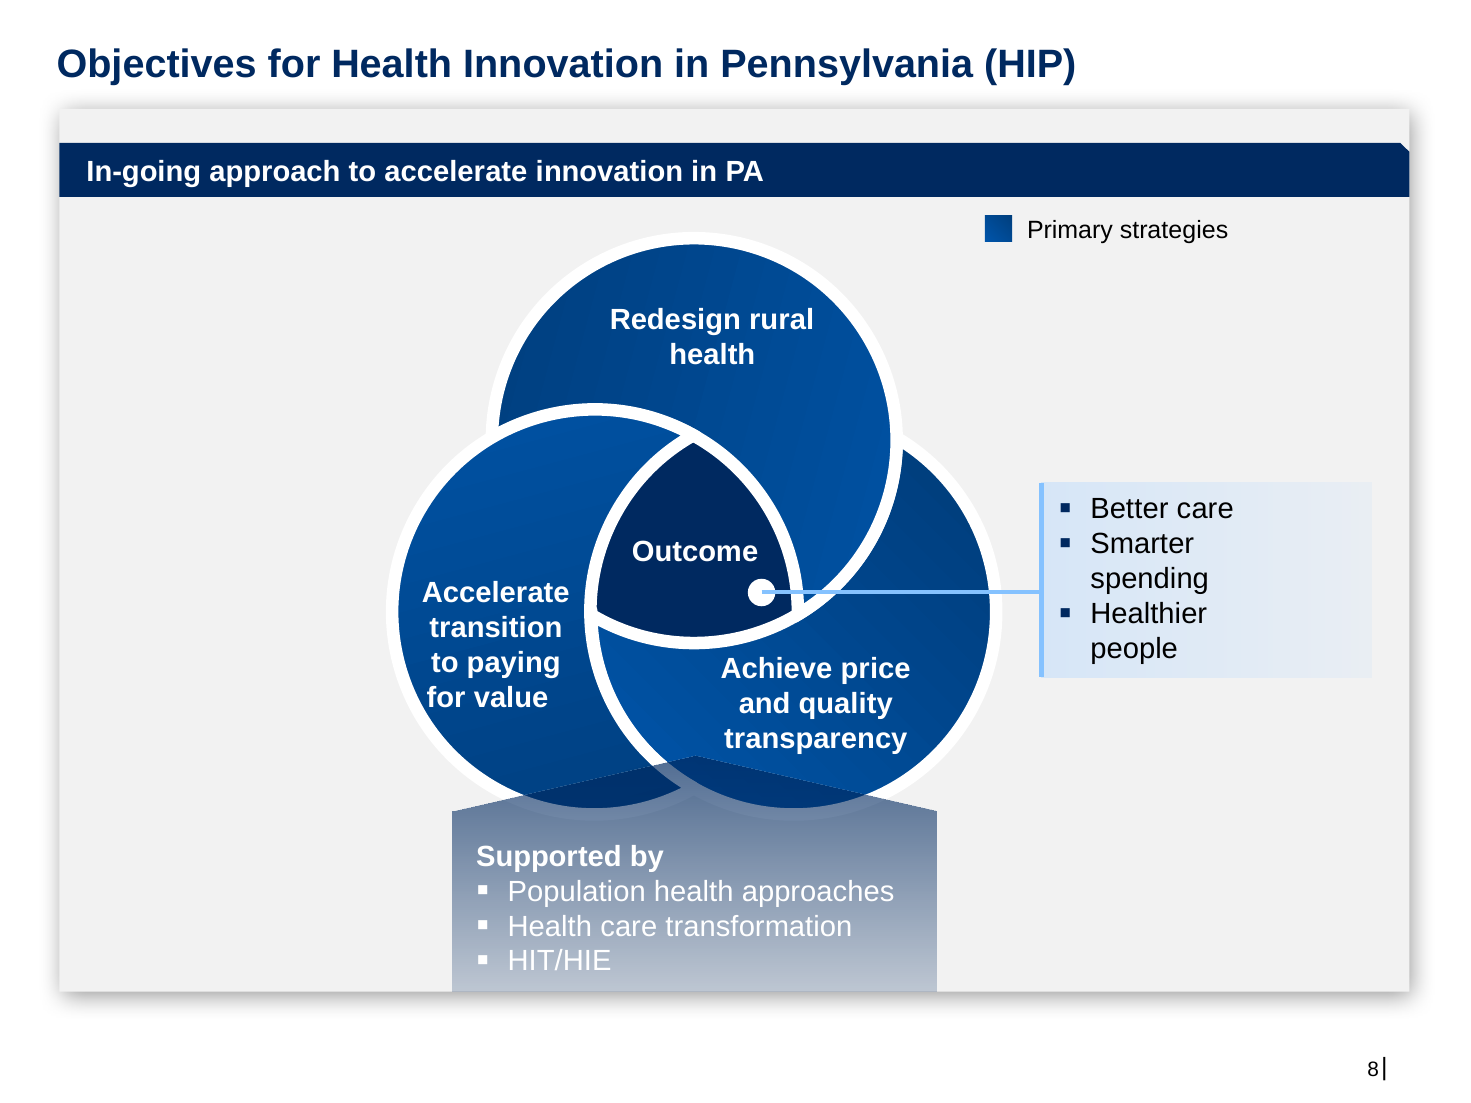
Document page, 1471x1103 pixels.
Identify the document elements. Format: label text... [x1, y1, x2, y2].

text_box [984, 212, 1230, 244]
text_box Supported by Population health approaches Health care transformation HIT/HIE [475, 836, 913, 977]
text_box In-going approach to accelerate innovation in PA [86, 152, 866, 188]
text_box [1039, 480, 1373, 680]
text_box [393, 231, 997, 815]
title Objectives for Health Innovation in Pennsylvania (HIP) [0, 37, 1413, 86]
text_box [59, 199, 1410, 992]
text_box [449, 824, 939, 994]
text_box [57, 140, 1412, 199]
text_box [59, 108, 1410, 148]
text_box Better care Smarter spending Healthier people [1058, 489, 1246, 665]
